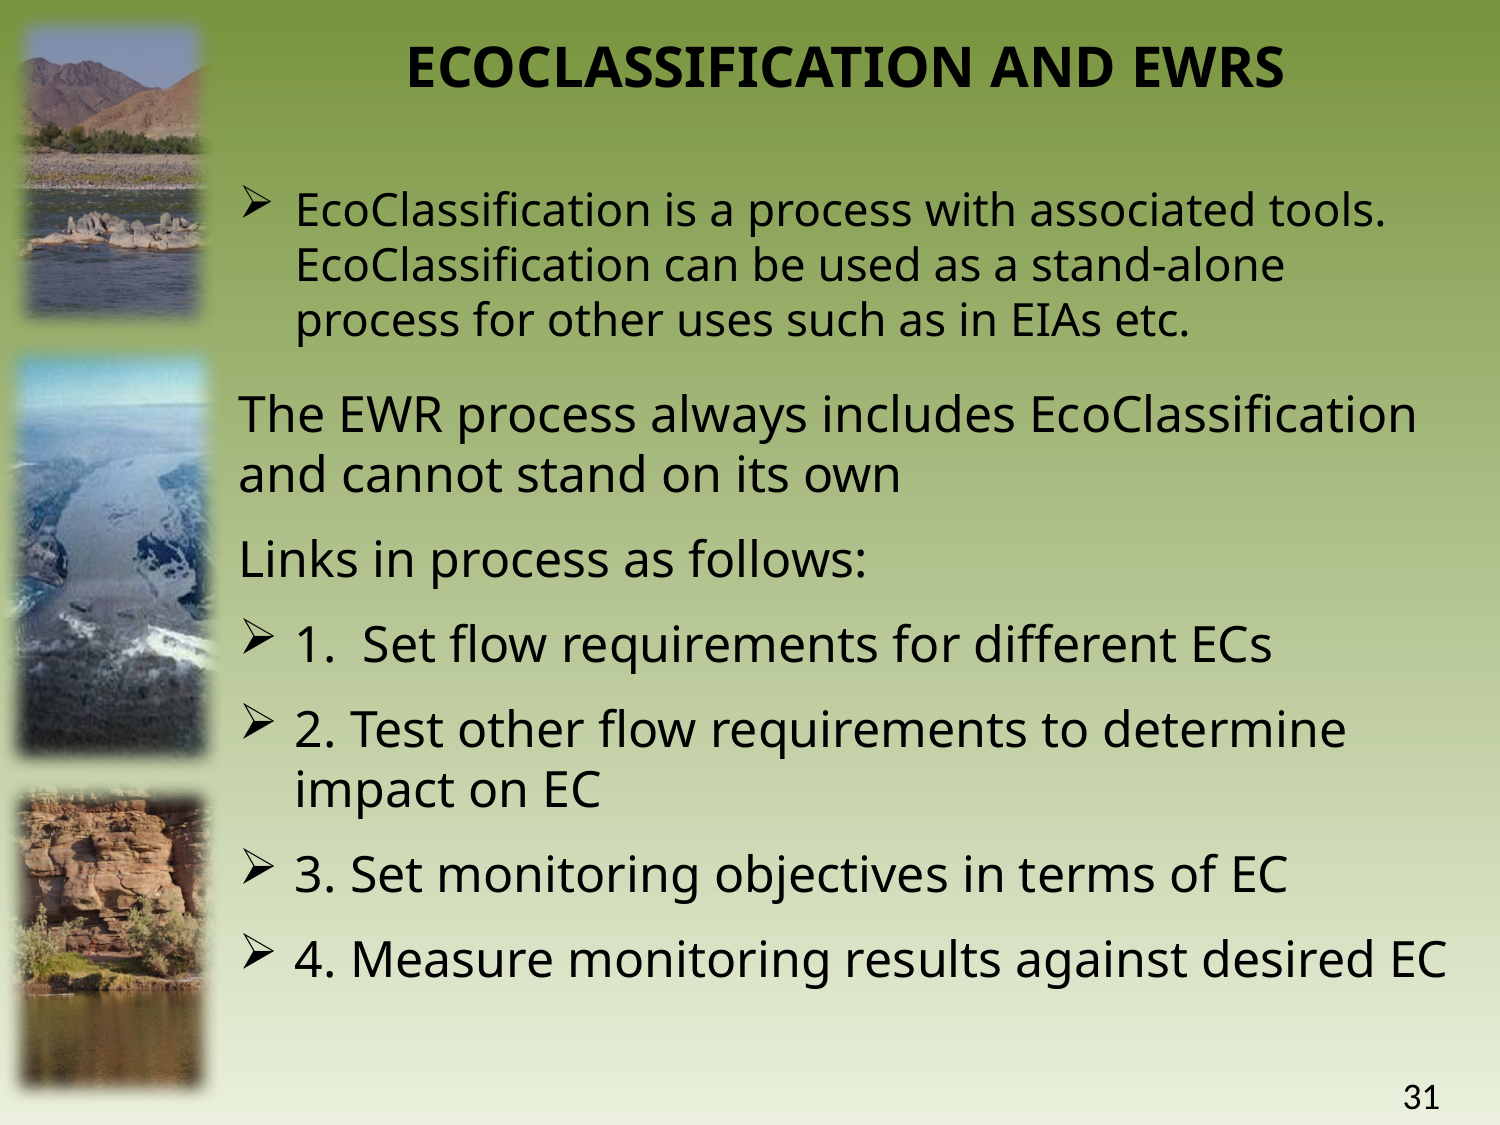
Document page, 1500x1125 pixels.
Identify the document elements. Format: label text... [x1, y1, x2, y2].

text_box 31 [1387, 1064, 1477, 1125]
picture [6, 7, 217, 336]
picture [2, 777, 222, 1106]
picture [0, 338, 225, 776]
text_box EcoClassification is a process with associated tools. EcoClassification can be used as a stand-alone process for other uses such as in EIAs etc. The EWR process always includes EcoClassification and cannot stand on its own Links in process as follows: 1. Set flow requirements for different ECs 2. Test other flow requirements to determine impact on EC 3. Set monitoring objectives in terms of EC 4. Measure monitoring results against desired EC [223, 172, 1477, 995]
text_box ECOCLASSIFICATION AND EWRS [222, 16, 1493, 106]
